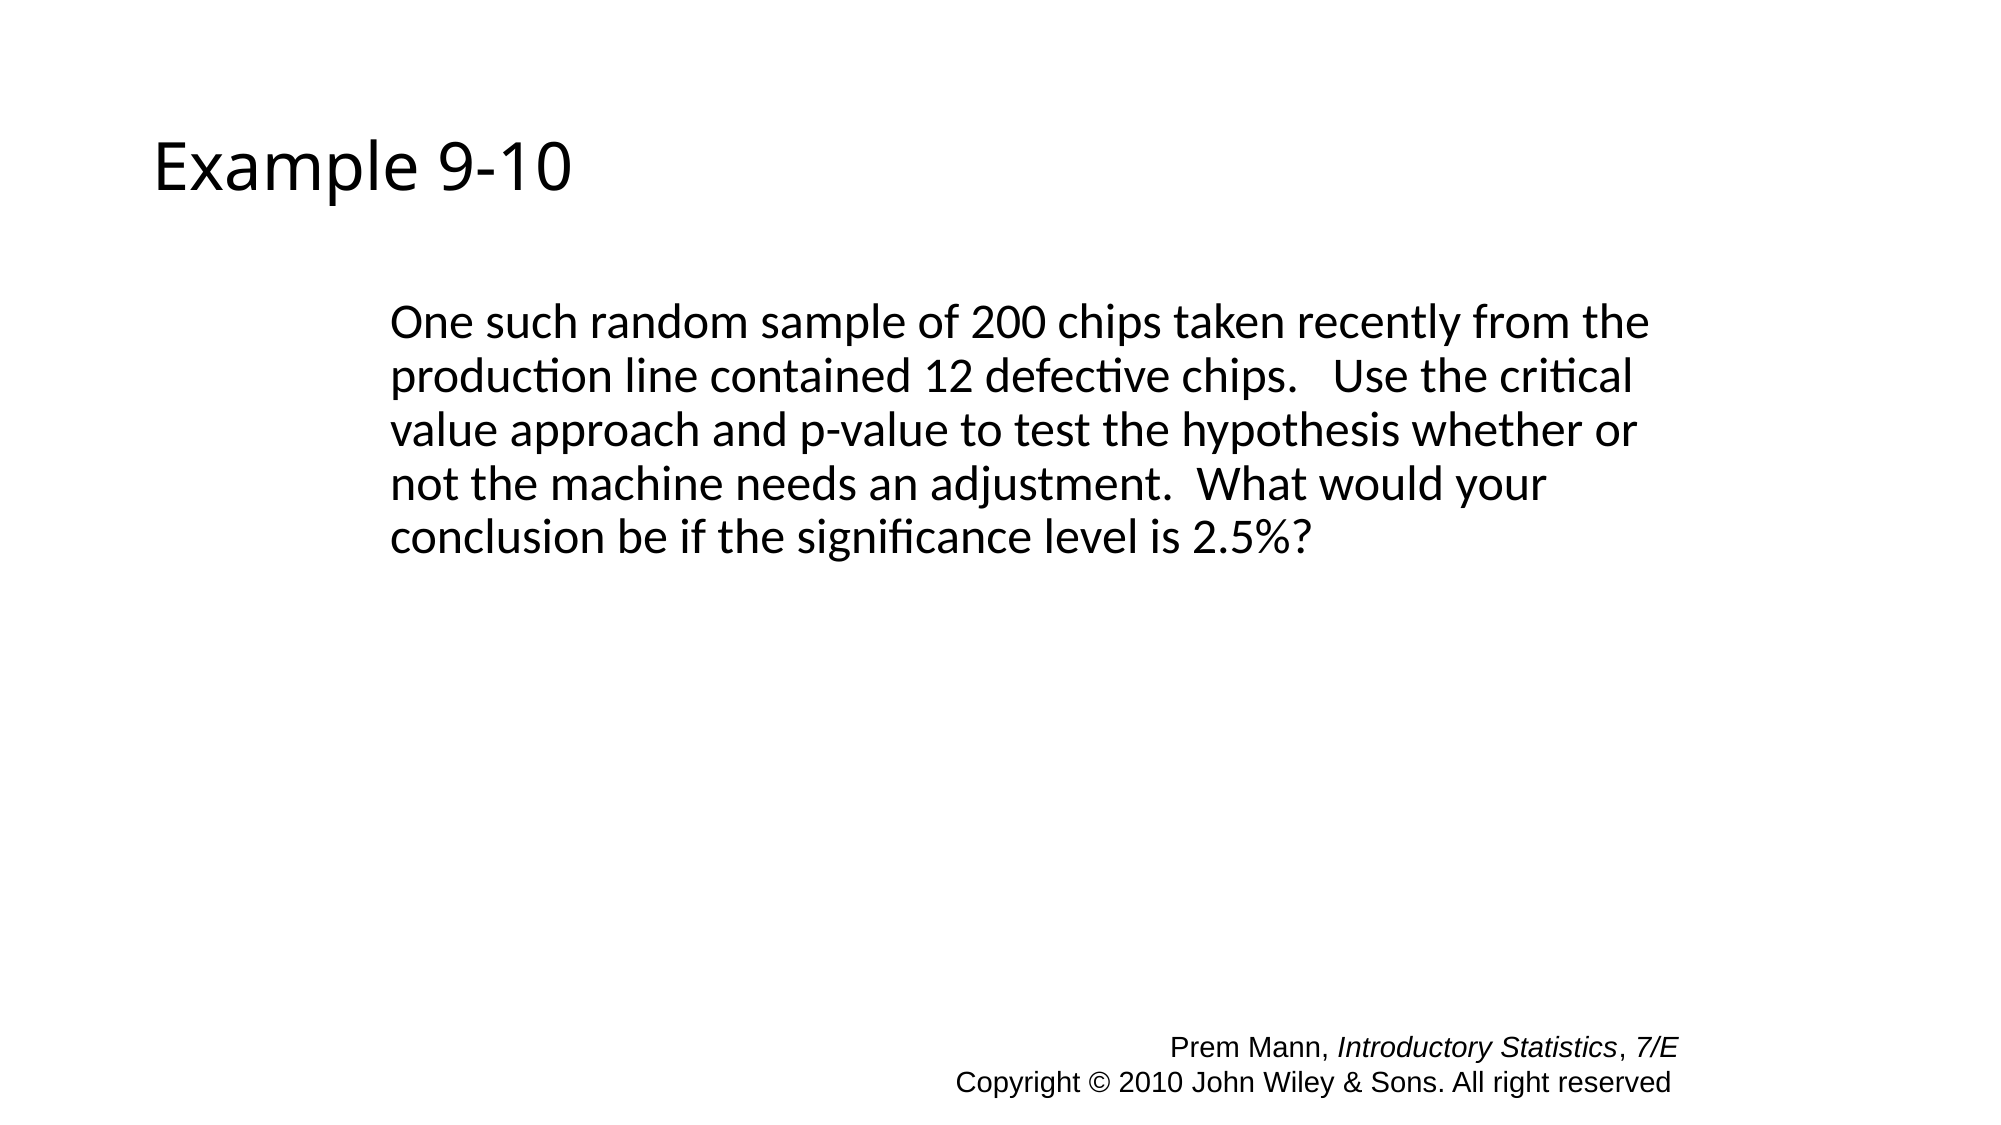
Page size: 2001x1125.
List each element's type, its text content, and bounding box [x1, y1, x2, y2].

list One such random sample of 200 chips taken recently from the production line contained 12 defective chips. Use the critical value approach and p-value to test the hypothesis whether or not the machine needs an adjustment. What would your conclusion be if the significance level is 2.5%? [337, 287, 1718, 963]
text_box Prem Mann, Introductory Statistics, 7/E Copyright © 2010 John Wiley & Sons. All right reserved [940, 1021, 1697, 1106]
title Example 9-10 [137, 59, 1863, 278]
